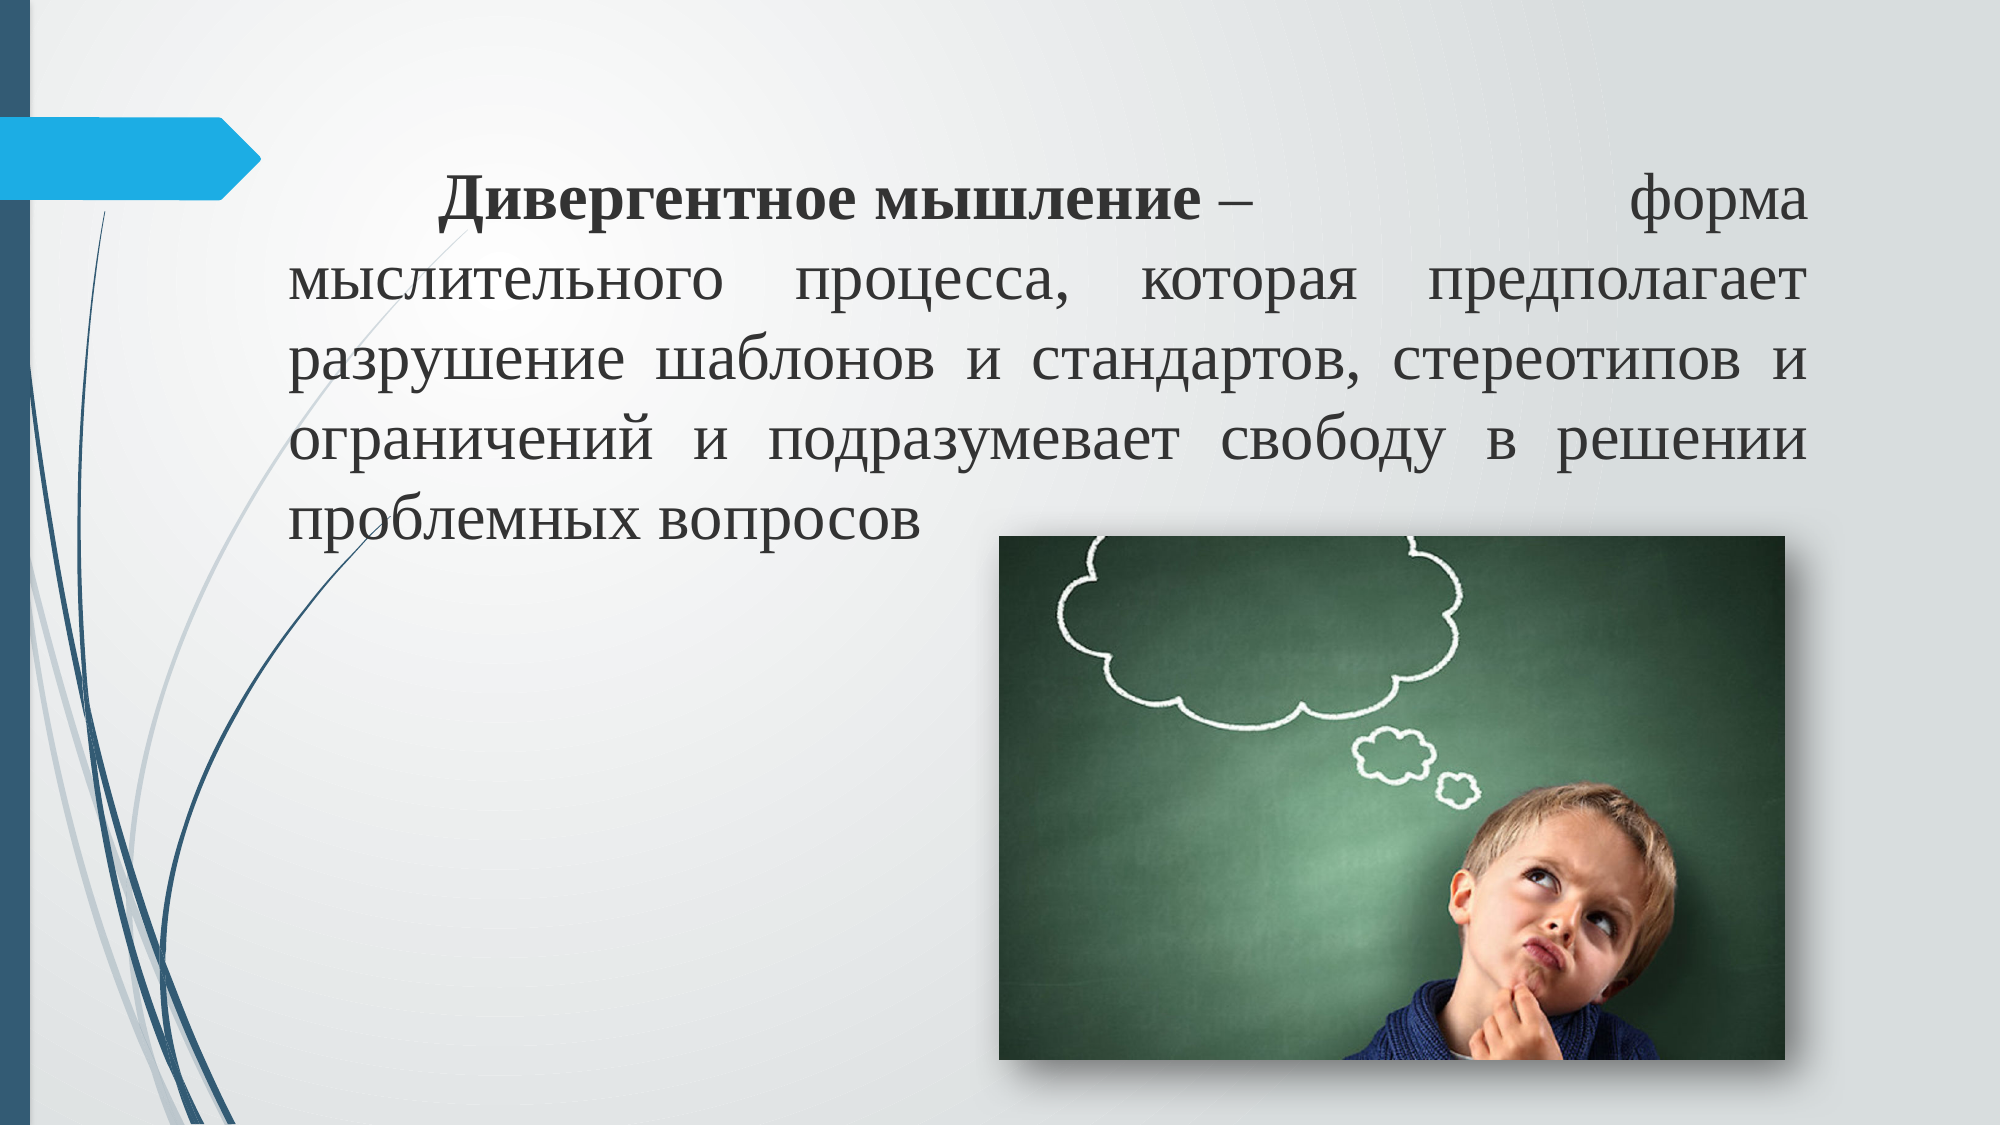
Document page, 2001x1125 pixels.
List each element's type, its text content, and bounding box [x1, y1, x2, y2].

list Дивергентное мышление – форма мыслительного процесса, которая предполагает разрушение шаблонов и стандартов, стереотипов и ограничений и подразумевает свободу в решении проблемных вопросов [273, 145, 1825, 748]
picture [999, 536, 1785, 1060]
